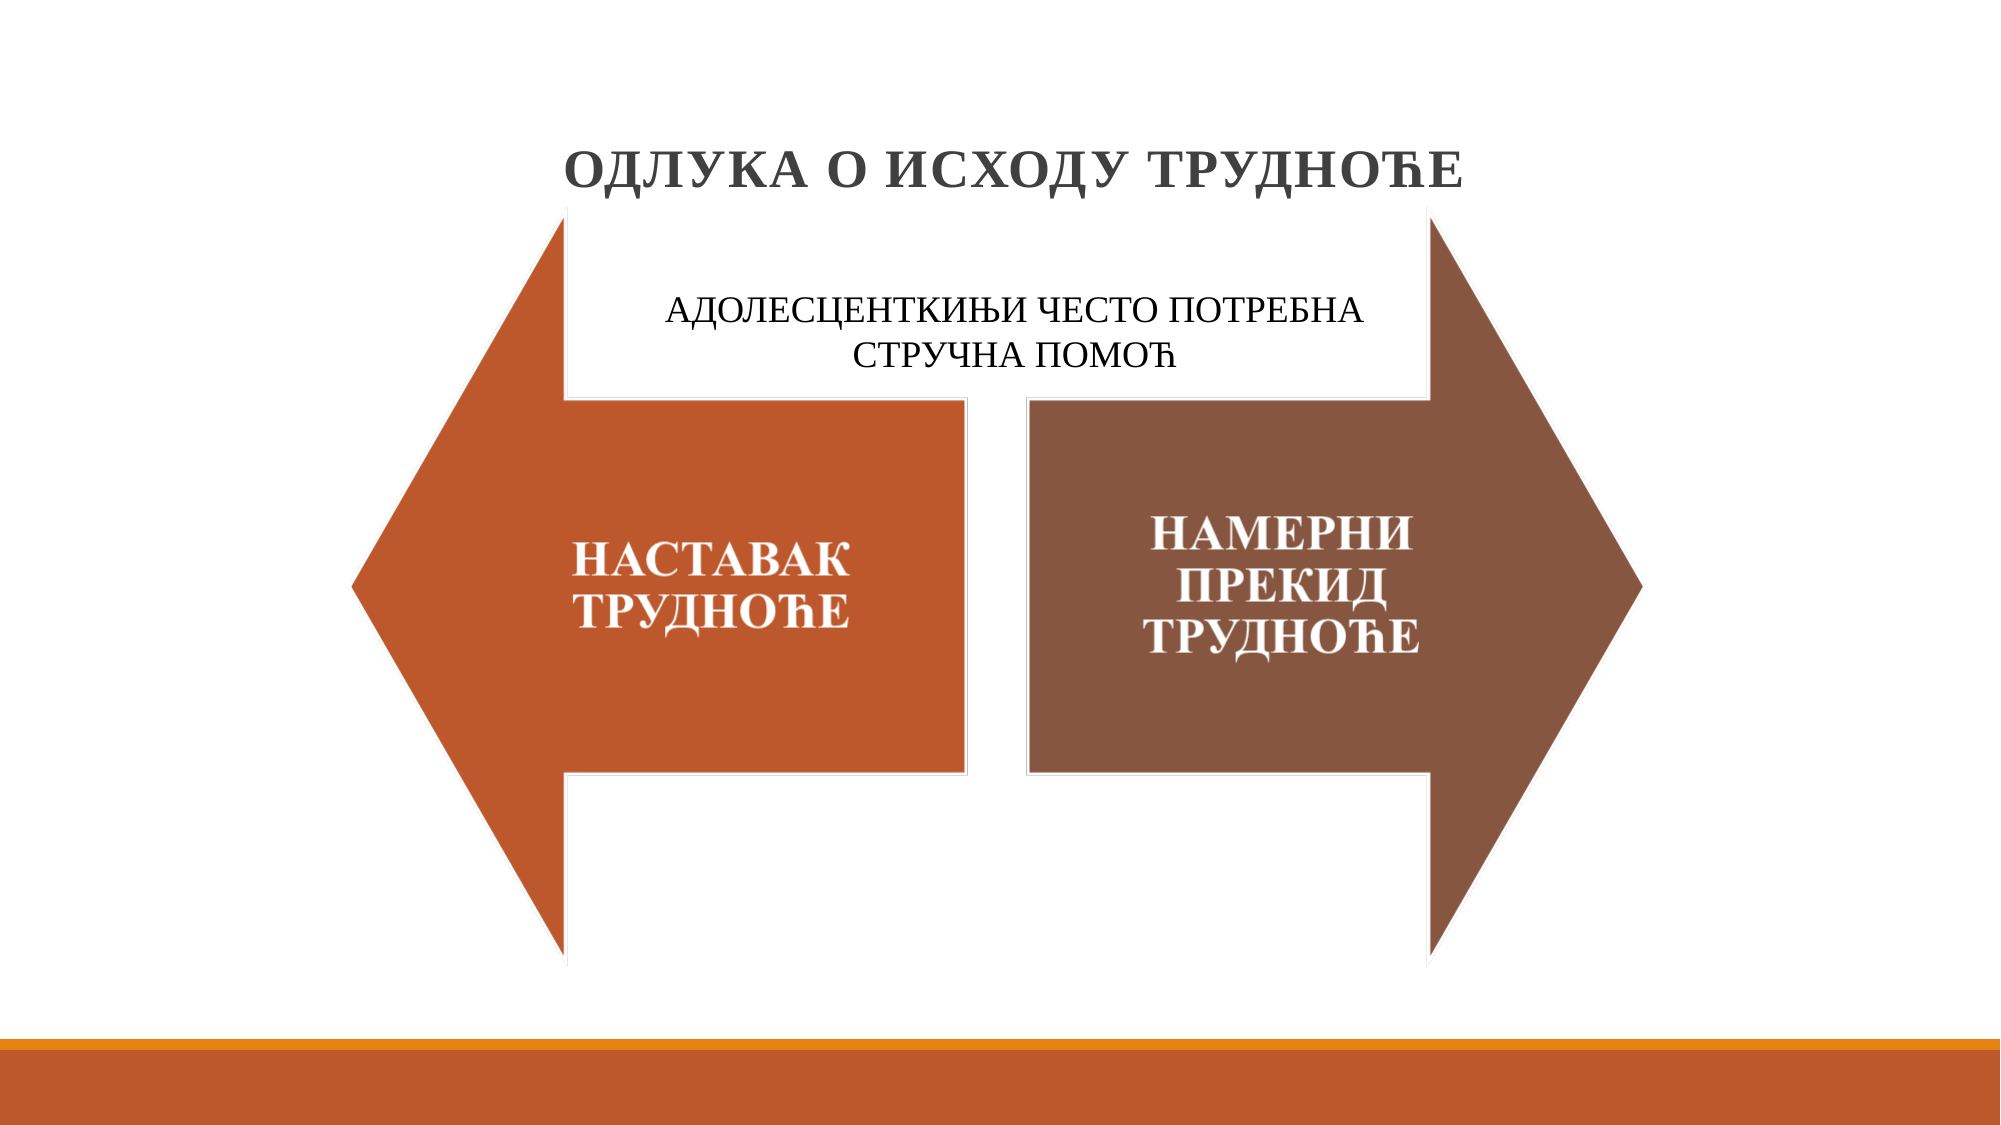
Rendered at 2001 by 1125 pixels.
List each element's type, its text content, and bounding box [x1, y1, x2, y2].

picture [0, 0, 2001, 1125]
title ОДЛУКА О ИСХОДУ ТРУДНОЋЕ [382, 59, 1647, 202]
